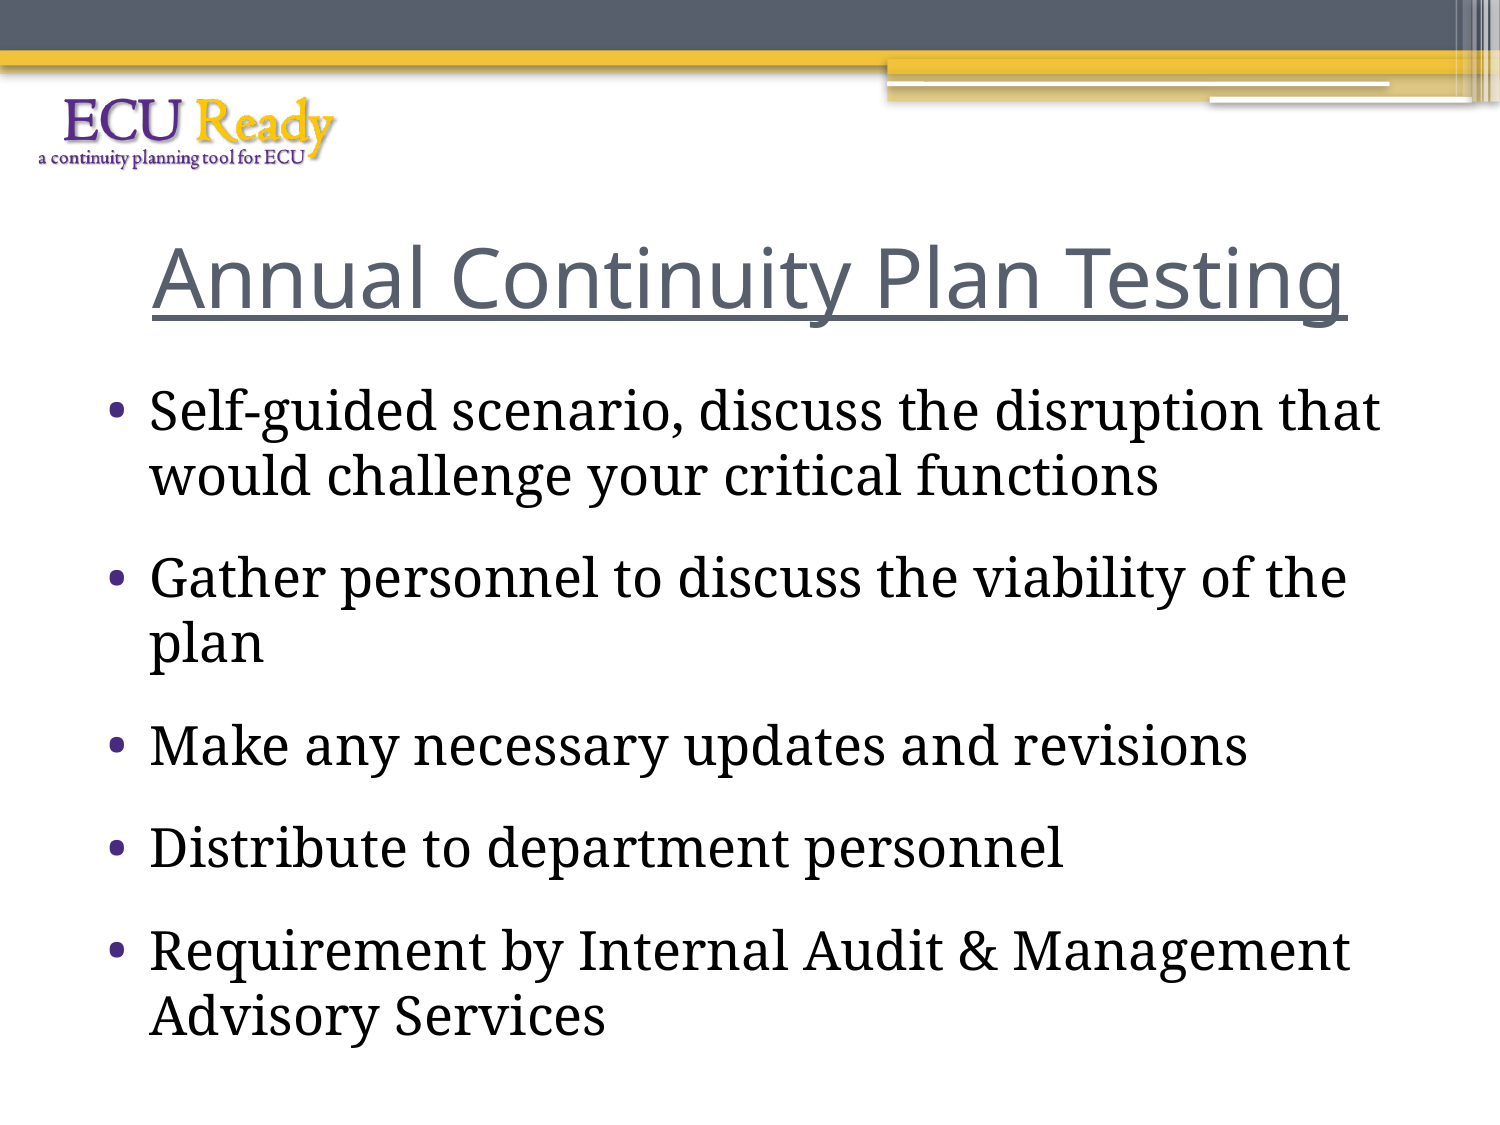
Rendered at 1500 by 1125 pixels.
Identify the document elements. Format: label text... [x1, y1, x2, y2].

picture [24, 62, 377, 202]
title Annual Continuity Plan Testing [75, 187, 1425, 363]
list Self-guided scenario, discuss the disruption that would challenge your critical functions Gather personnel to discuss the viability of the plan Make any necessary updates and revisions Distribute to department personnel Requirement by Internal Audit & Management Advisory Services [75, 368, 1425, 1079]
